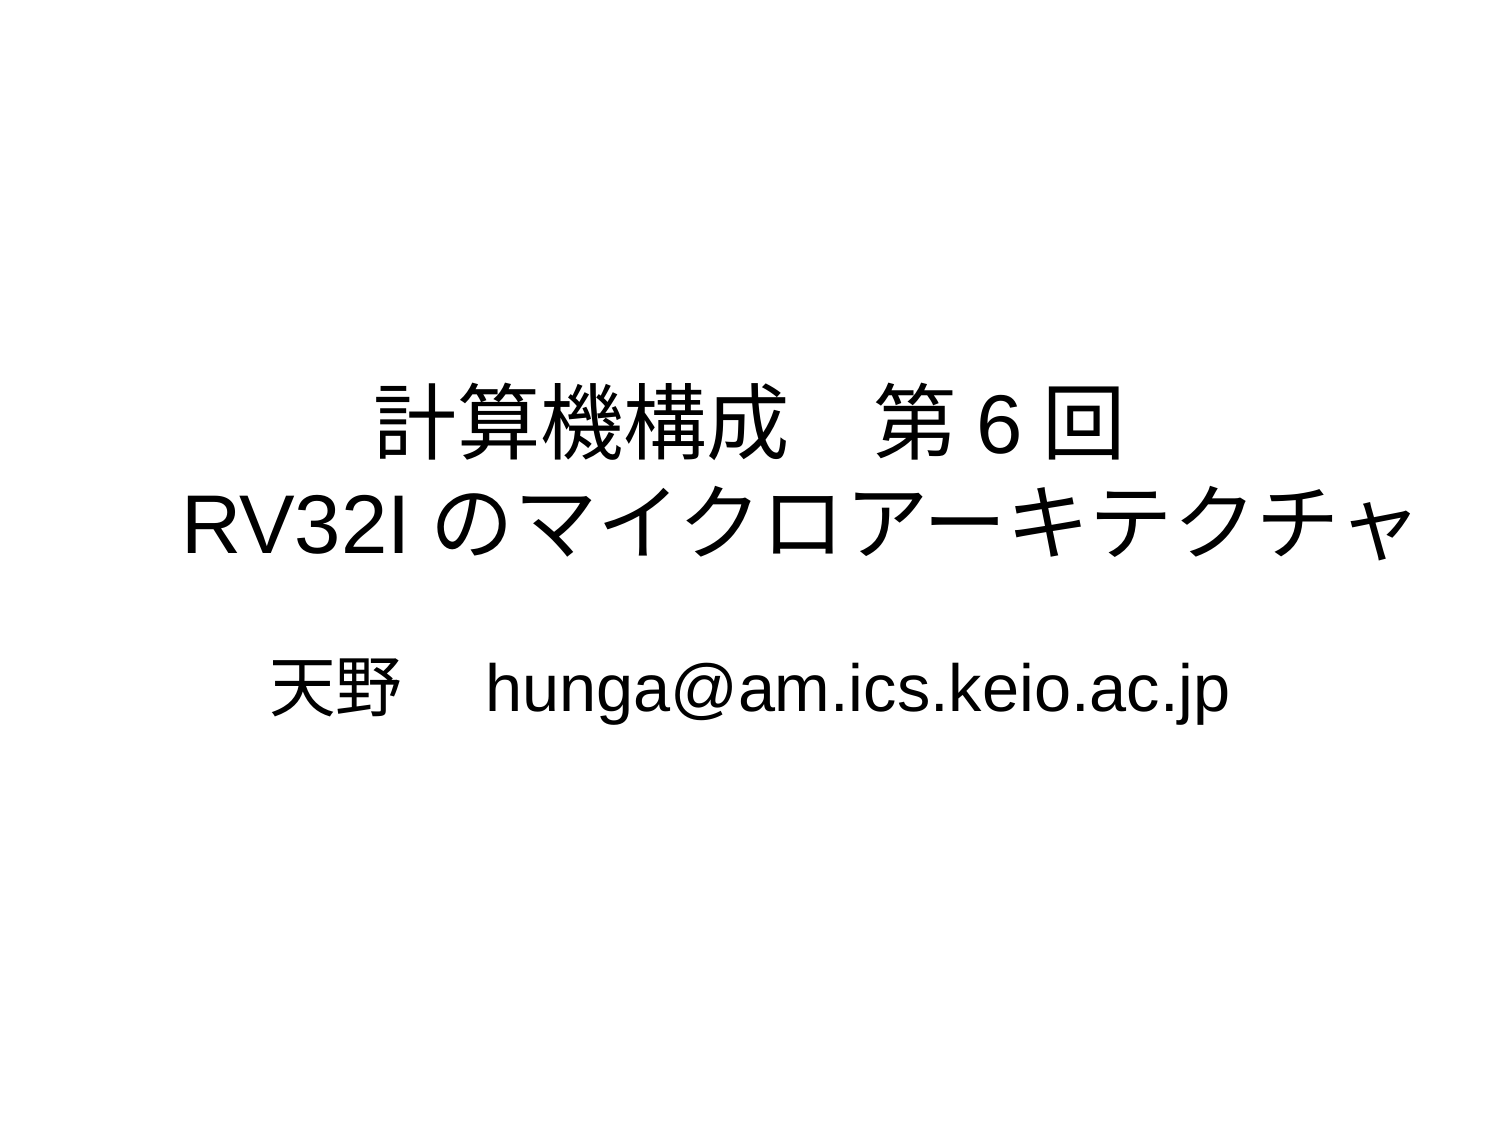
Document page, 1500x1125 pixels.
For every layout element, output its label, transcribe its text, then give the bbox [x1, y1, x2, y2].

title 計算機構成 第6回 RV32Iのマイクロアーキテクチャ [17, 349, 1483, 591]
subtitle 天野 hunga@am.ics.keio.ac.jp [225, 637, 1275, 925]
